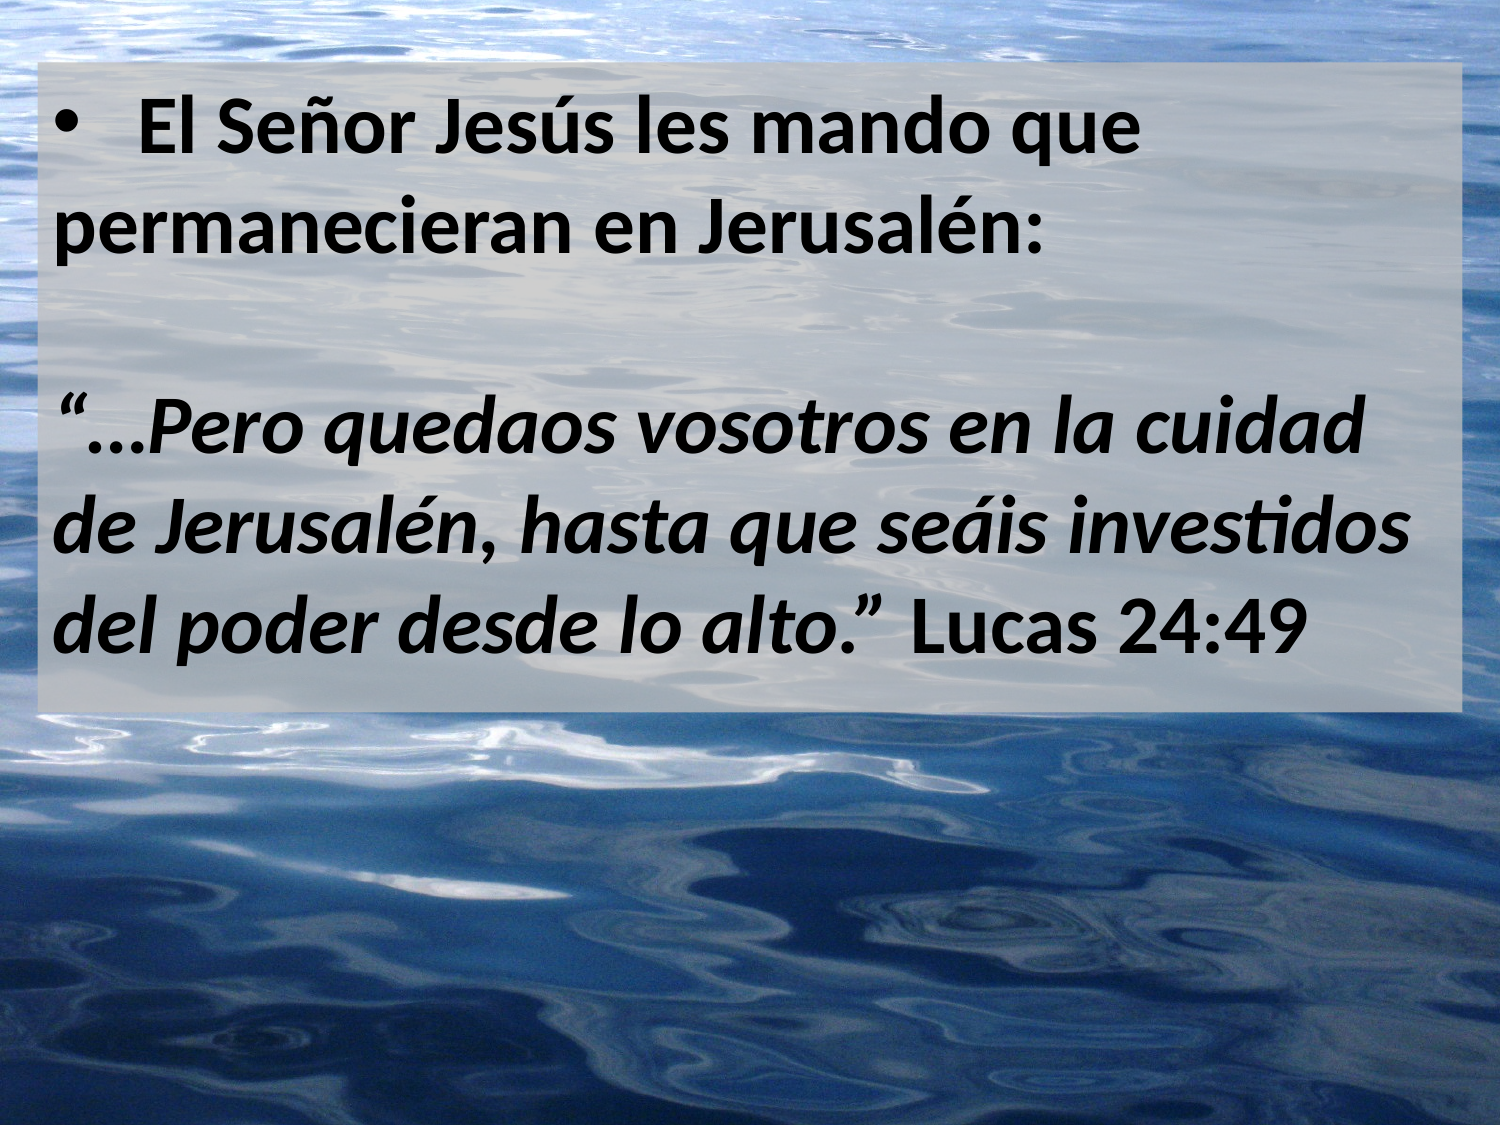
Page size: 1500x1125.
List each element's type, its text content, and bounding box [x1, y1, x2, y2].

picture [0, 0, 1500, 1125]
list El Señor Jesús les mando que permanecieran en Jerusalén: “…Pero quedaos vosotros en la cuidad de Jerusalén, hasta que seáis investidos del poder desde lo alto.” Lucas 24:49 [37, 62, 1463, 713]
